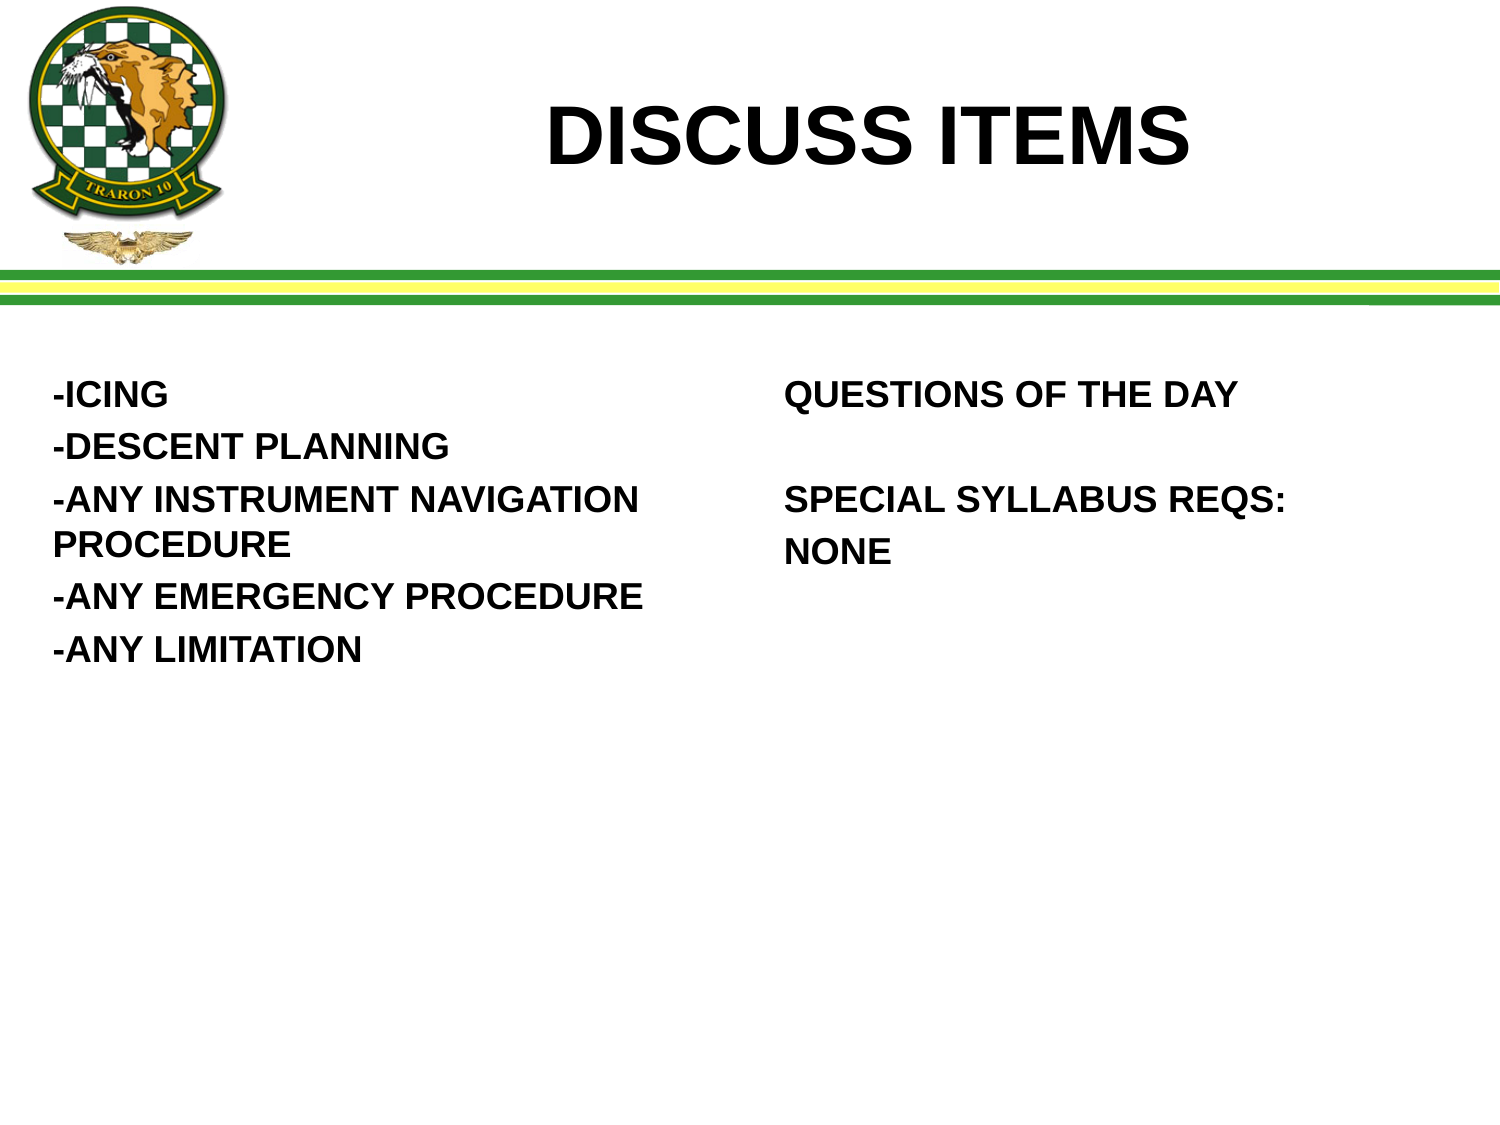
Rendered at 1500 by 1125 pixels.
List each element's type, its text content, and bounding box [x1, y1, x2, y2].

list QUESTIONS OF THE DAY SPECIAL SYLLABUS REQS: NONE [768, 362, 1475, 1038]
title DISCUSS ITEMS [287, 37, 1450, 225]
picture [24, 0, 231, 268]
list -ICING -DESCENT PLANNING -ANY INSTRUMENT NAVIGATION PROCEDURE -ANY EMERGENCY PROCEDURE -ANY LIMITATION [37, 362, 713, 1038]
